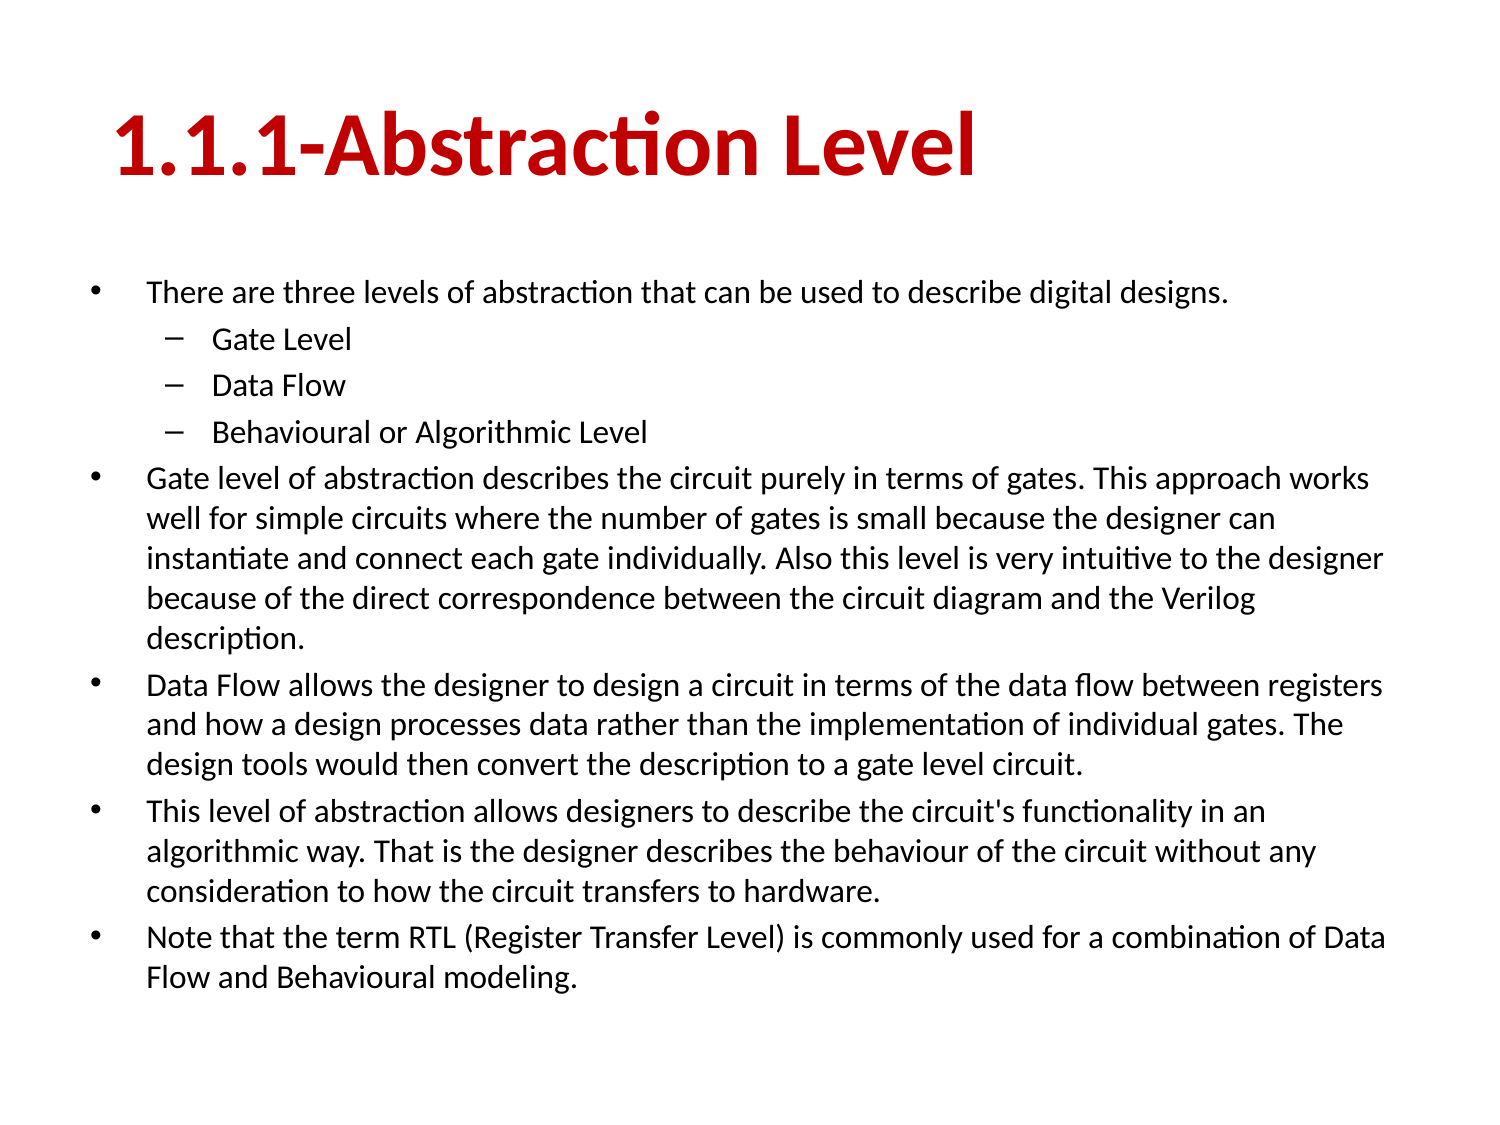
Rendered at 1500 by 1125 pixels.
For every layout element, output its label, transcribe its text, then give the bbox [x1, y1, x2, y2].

title 1.1.1-Abstraction Level [75, 45, 1425, 233]
list There are three levels of abstraction that can be used to describe digital designs. Gate Level Data Flow Behavioural or Algorithmic Level Gate level of abstraction describes the circuit purely in terms of gates. This approach works well for simple circuits where the number of gates is small because the designer can instantiate and connect each gate individually. Also this level is very intuitive to the designer because of the direct correspondence between the circuit diagram and the Verilog description. Data Flow allows the designer to design a circuit in terms of the data flow between registers and how a design processes data rather than the implementation of individual gates. The design tools would then convert the description to a gate level circuit. This level of abstraction allows designers to describe the circuit's functionality in an algorithmic way. That is the designer describes the behaviour of the circuit without any consideration to how the circuit transfers to hardware. Note that the term RTL (Register Transfer Level) is commonly used for a combination of Data Flow and Behavioural modeling. [75, 262, 1425, 1005]
